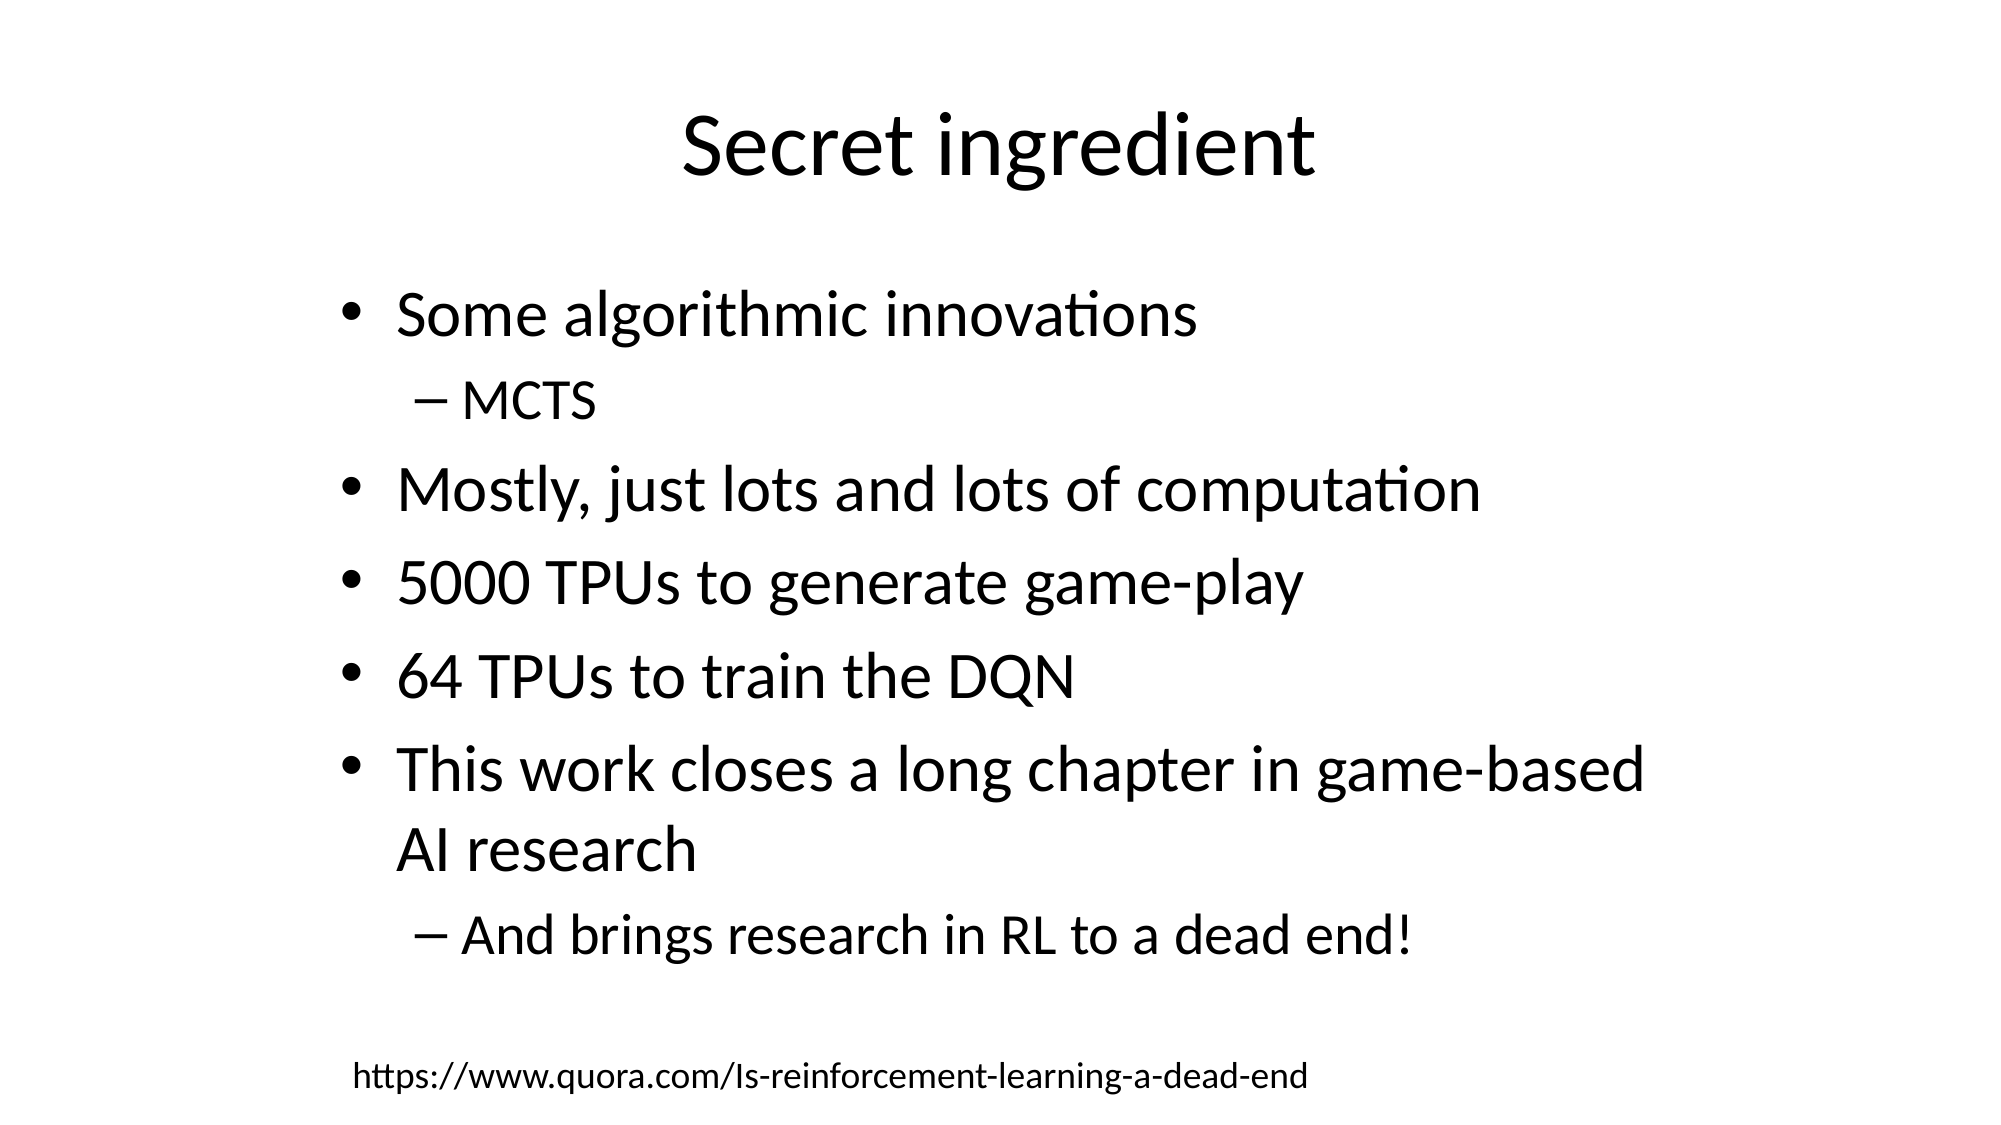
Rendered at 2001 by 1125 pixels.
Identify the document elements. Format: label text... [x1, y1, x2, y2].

text_box https://www.quora.com/Is-reinforcement-learning-a-dead-end [337, 1043, 1638, 1104]
text_box Secret ingredient [324, 45, 1675, 233]
text_box Some algorithmic innovations MCTS Mostly, just lots and lots of computation 5000 TPUs to generate game-play 64 TPUs to train the DQN This work closes a long chapter in game-based AI research And brings research in RL to a dead end! [324, 262, 1675, 1005]
